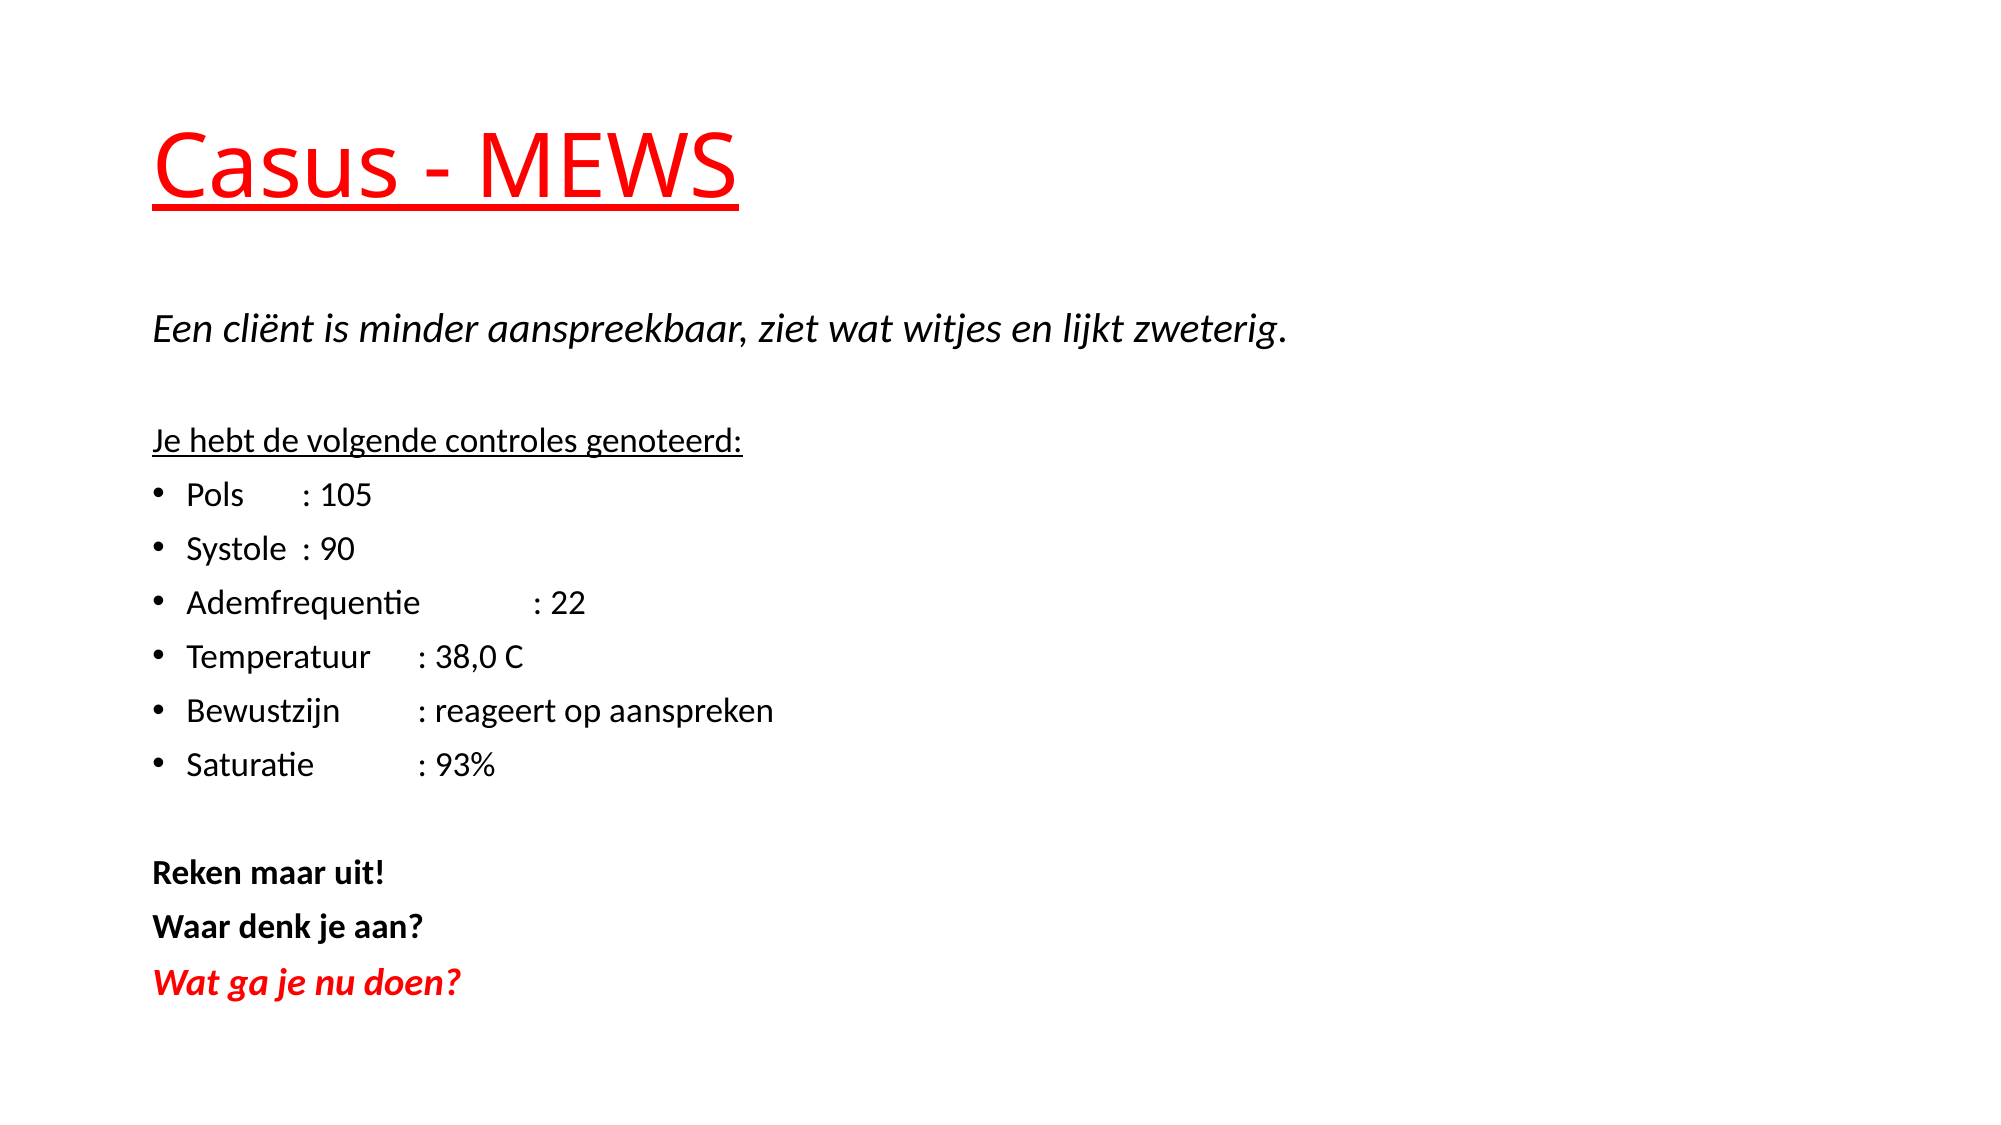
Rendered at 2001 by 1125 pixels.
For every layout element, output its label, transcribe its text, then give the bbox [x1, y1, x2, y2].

title Casus - MEWS [137, 59, 1863, 278]
list Een cliënt is minder aanspreekbaar, ziet wat witjes en lijkt zweterig. Je hebt de volgende controles genoteerd: Pols : 105 Systole : 90 Ademfrequentie : 22 Temperatuur : 38,0 C Bewustzijn : reageert op aanspreken Saturatie : 93% Reken maar uit! Waar denk je aan? Wat ga je nu doen? [137, 299, 1863, 1014]
